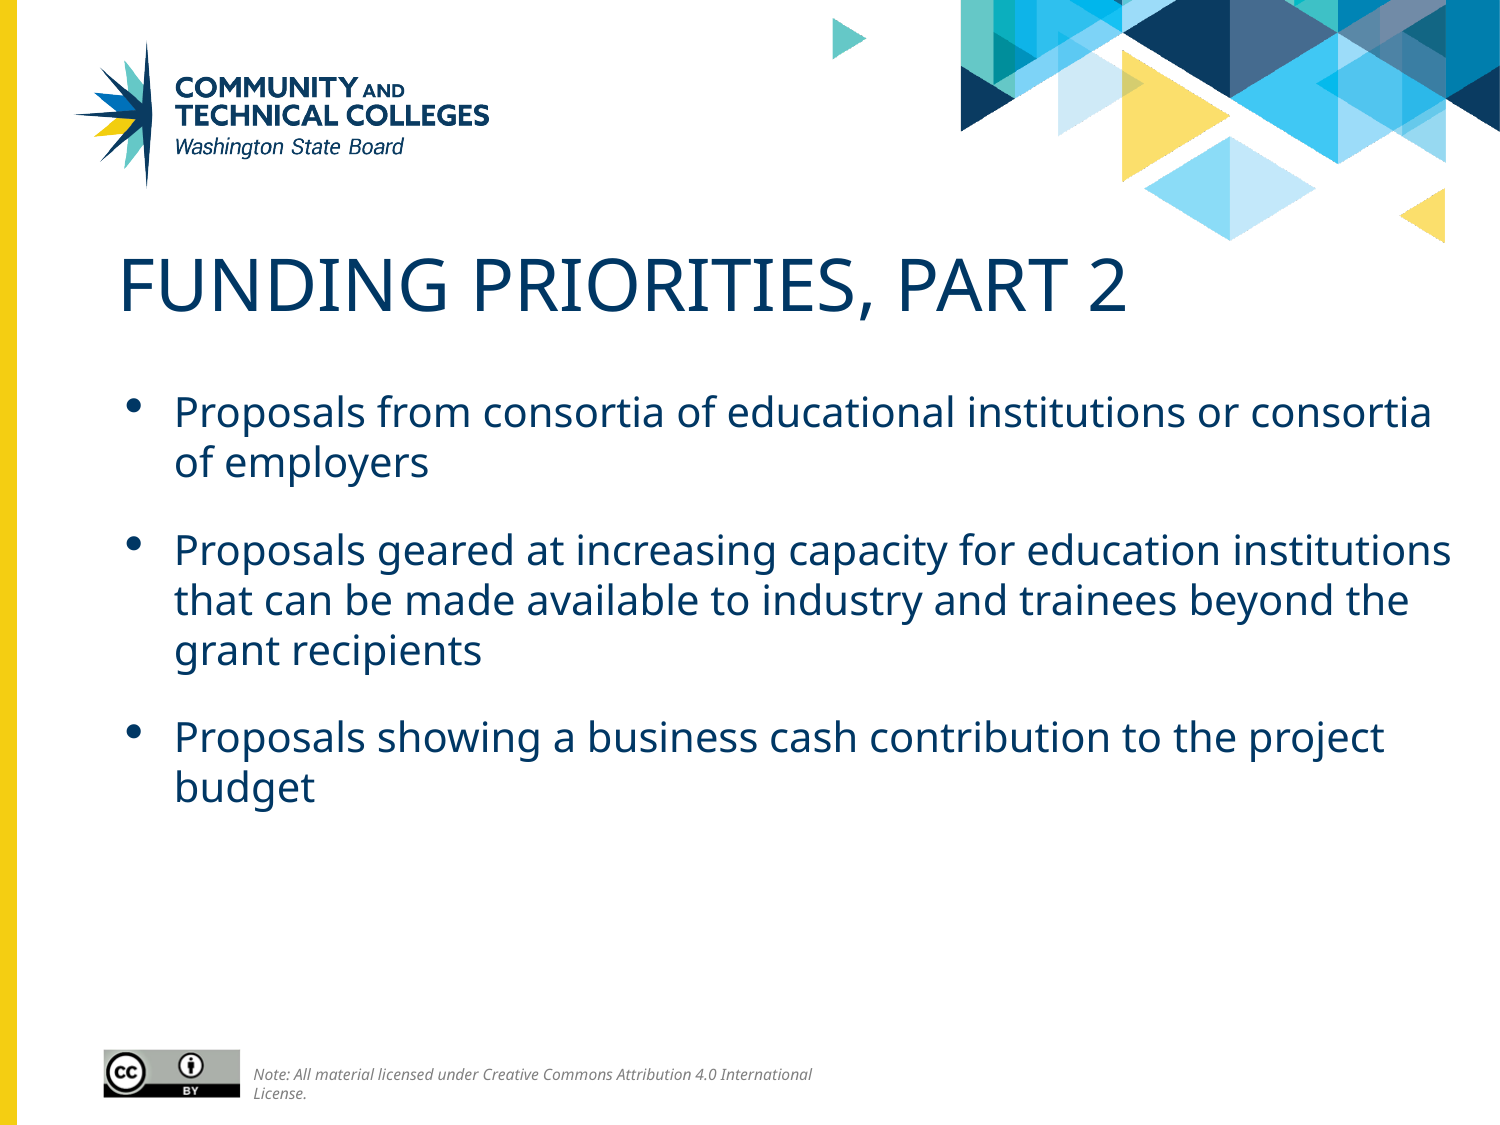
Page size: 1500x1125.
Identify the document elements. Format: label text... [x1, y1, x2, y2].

picture [103, 1049, 241, 1099]
list Proposals from consortia of educational institutions or consortia of employers Proposals geared at increasing capacity for education institutions that can be made available to industry and trainees beyond the grant recipients Proposals showing a business cash contribution to the project budget [103, 378, 1473, 860]
title FUNDING PRIORITIES, ParT 2 [103, 240, 1397, 341]
picture [17, 25, 557, 228]
picture [832, 0, 1500, 243]
